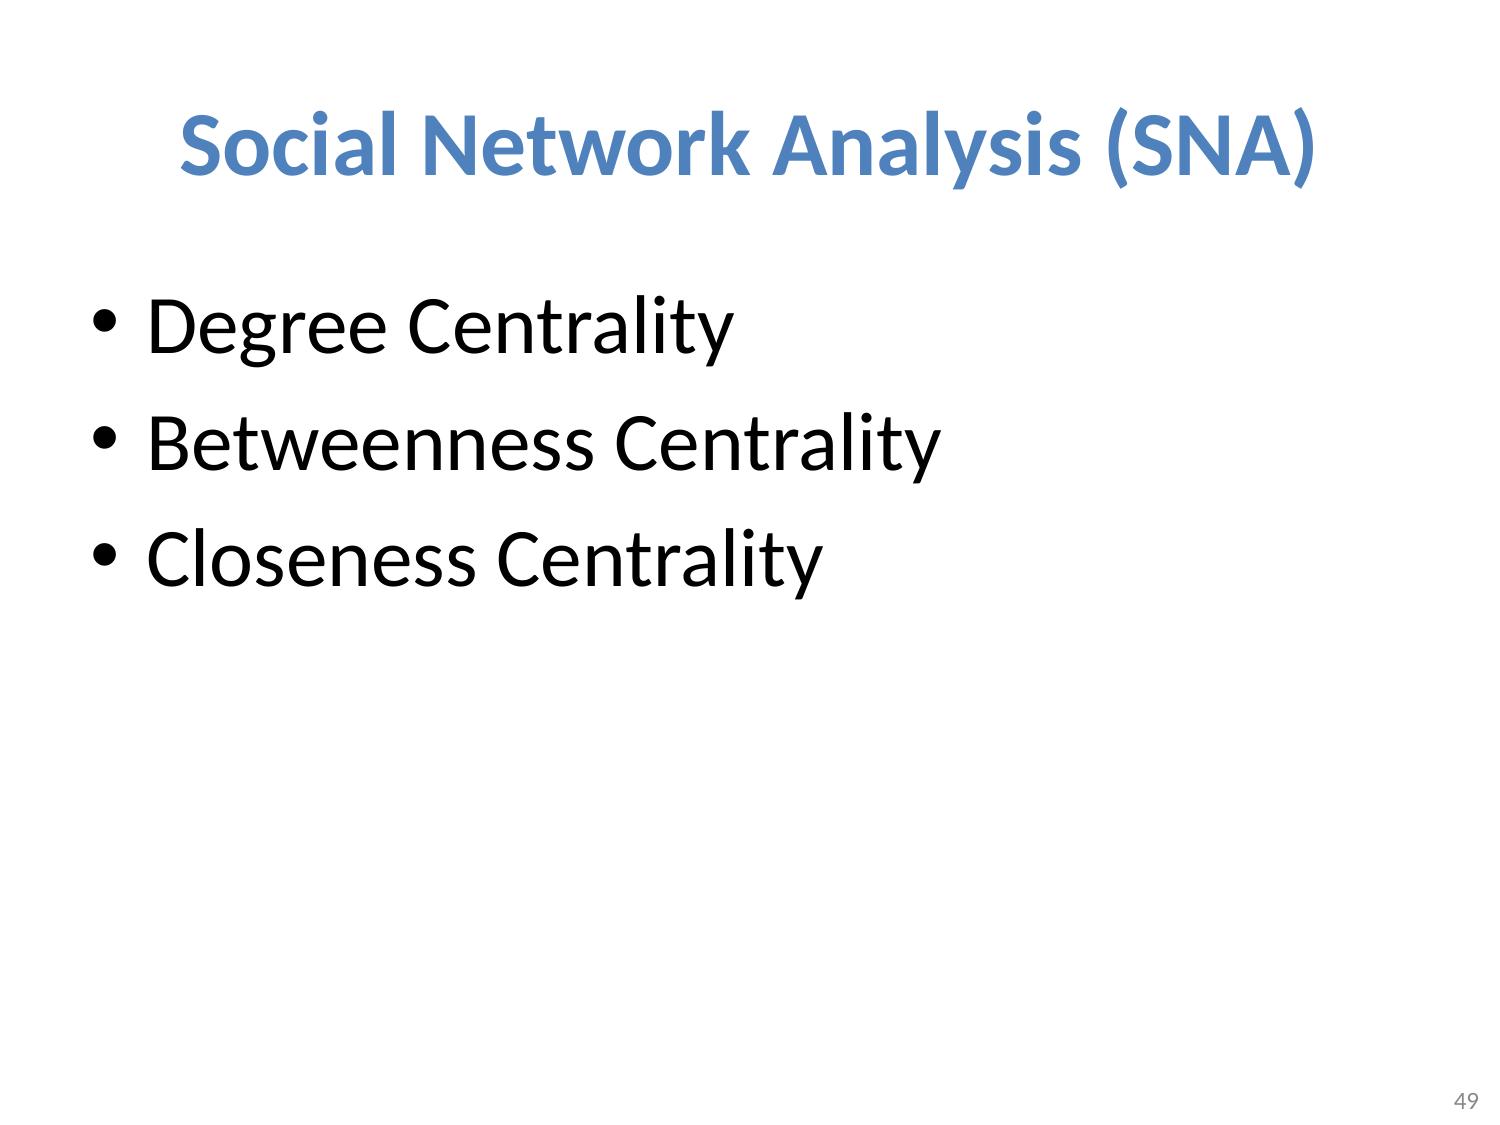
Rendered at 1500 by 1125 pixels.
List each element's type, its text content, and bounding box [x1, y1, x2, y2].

title Social Network Analysis (SNA) [75, 45, 1425, 233]
slide_number 49 [1144, 1069, 1495, 1125]
list Degree Centrality Betweenness Centrality Closeness Centrality [75, 262, 1425, 1005]
